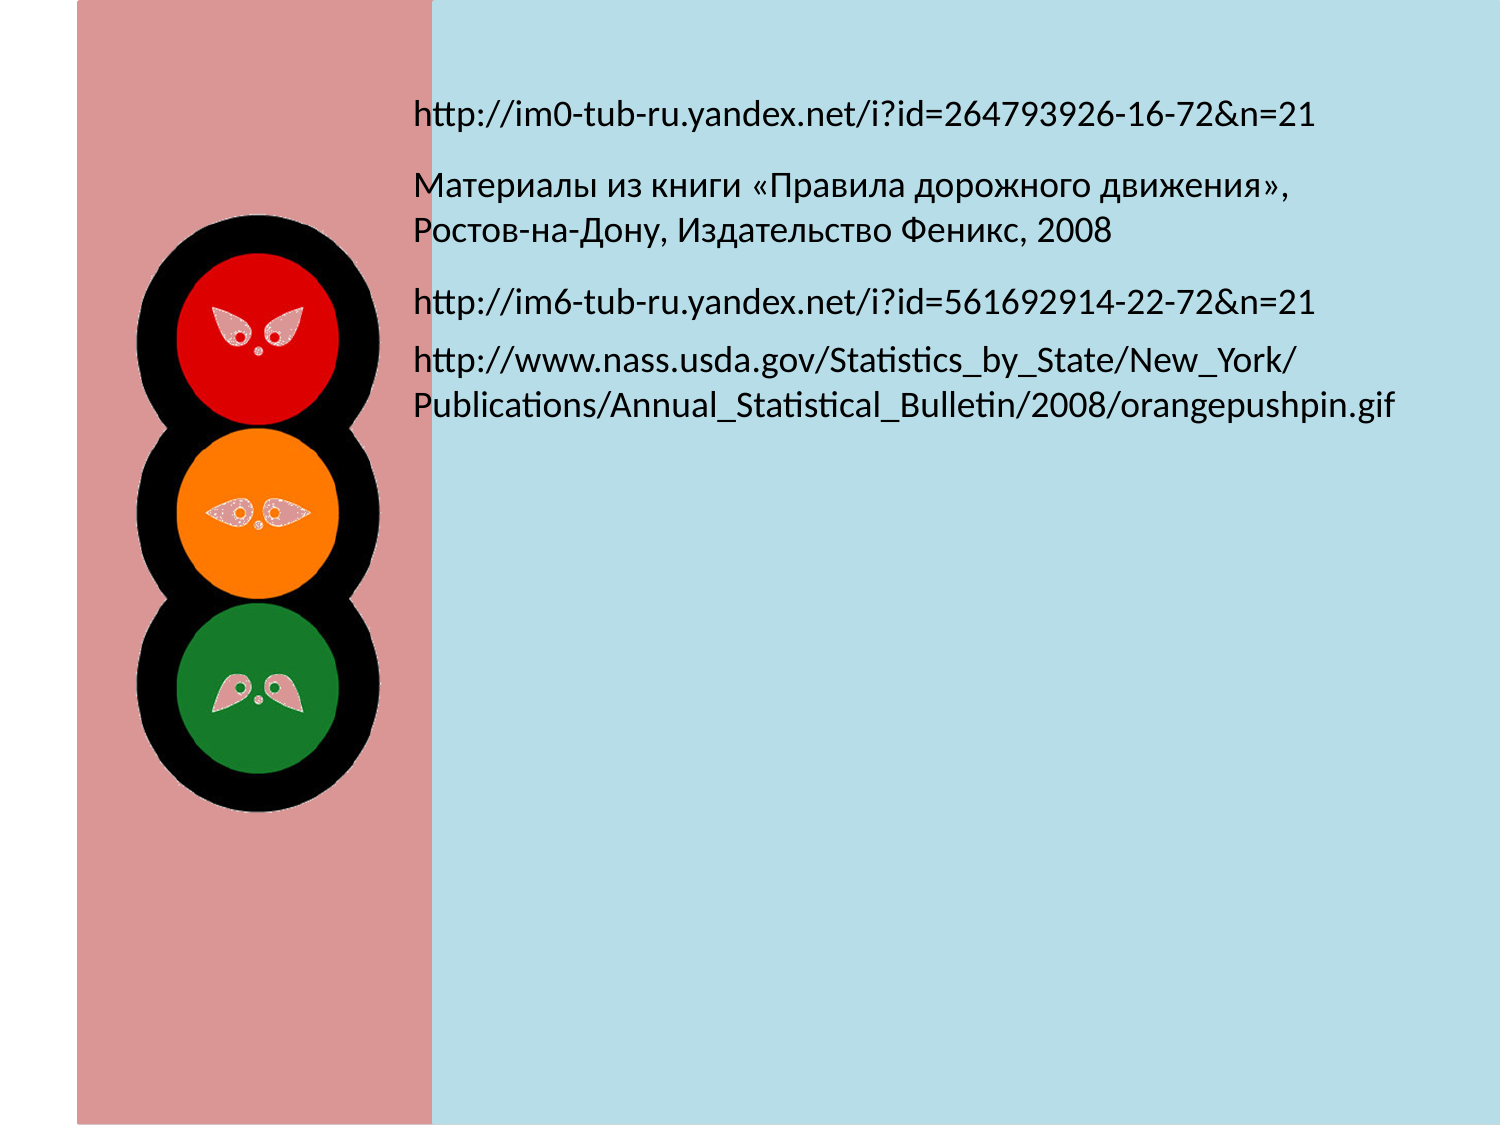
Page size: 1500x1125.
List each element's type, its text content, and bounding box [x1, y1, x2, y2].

text_box http://www.nass.usda.gov/Statistics_by_State/New_York/Publications/Annual_Statistical_Bulletin/2008/orangepushpin.gif [398, 328, 1500, 433]
picture [0, 0, 1500, 1125]
text_box Материалы из книги «Правила дорожного движения», Ростов-на-Дону, Издательство Феникс, 2008 [398, 152, 1500, 258]
text_box http://im0-tub-ru.yandex.net/i?id=264793926-16-72&n=21 [398, 81, 1500, 142]
text_box http://im6-tub-ru.yandex.net/i?id=561692914-22-72&n=21 [398, 269, 1500, 328]
